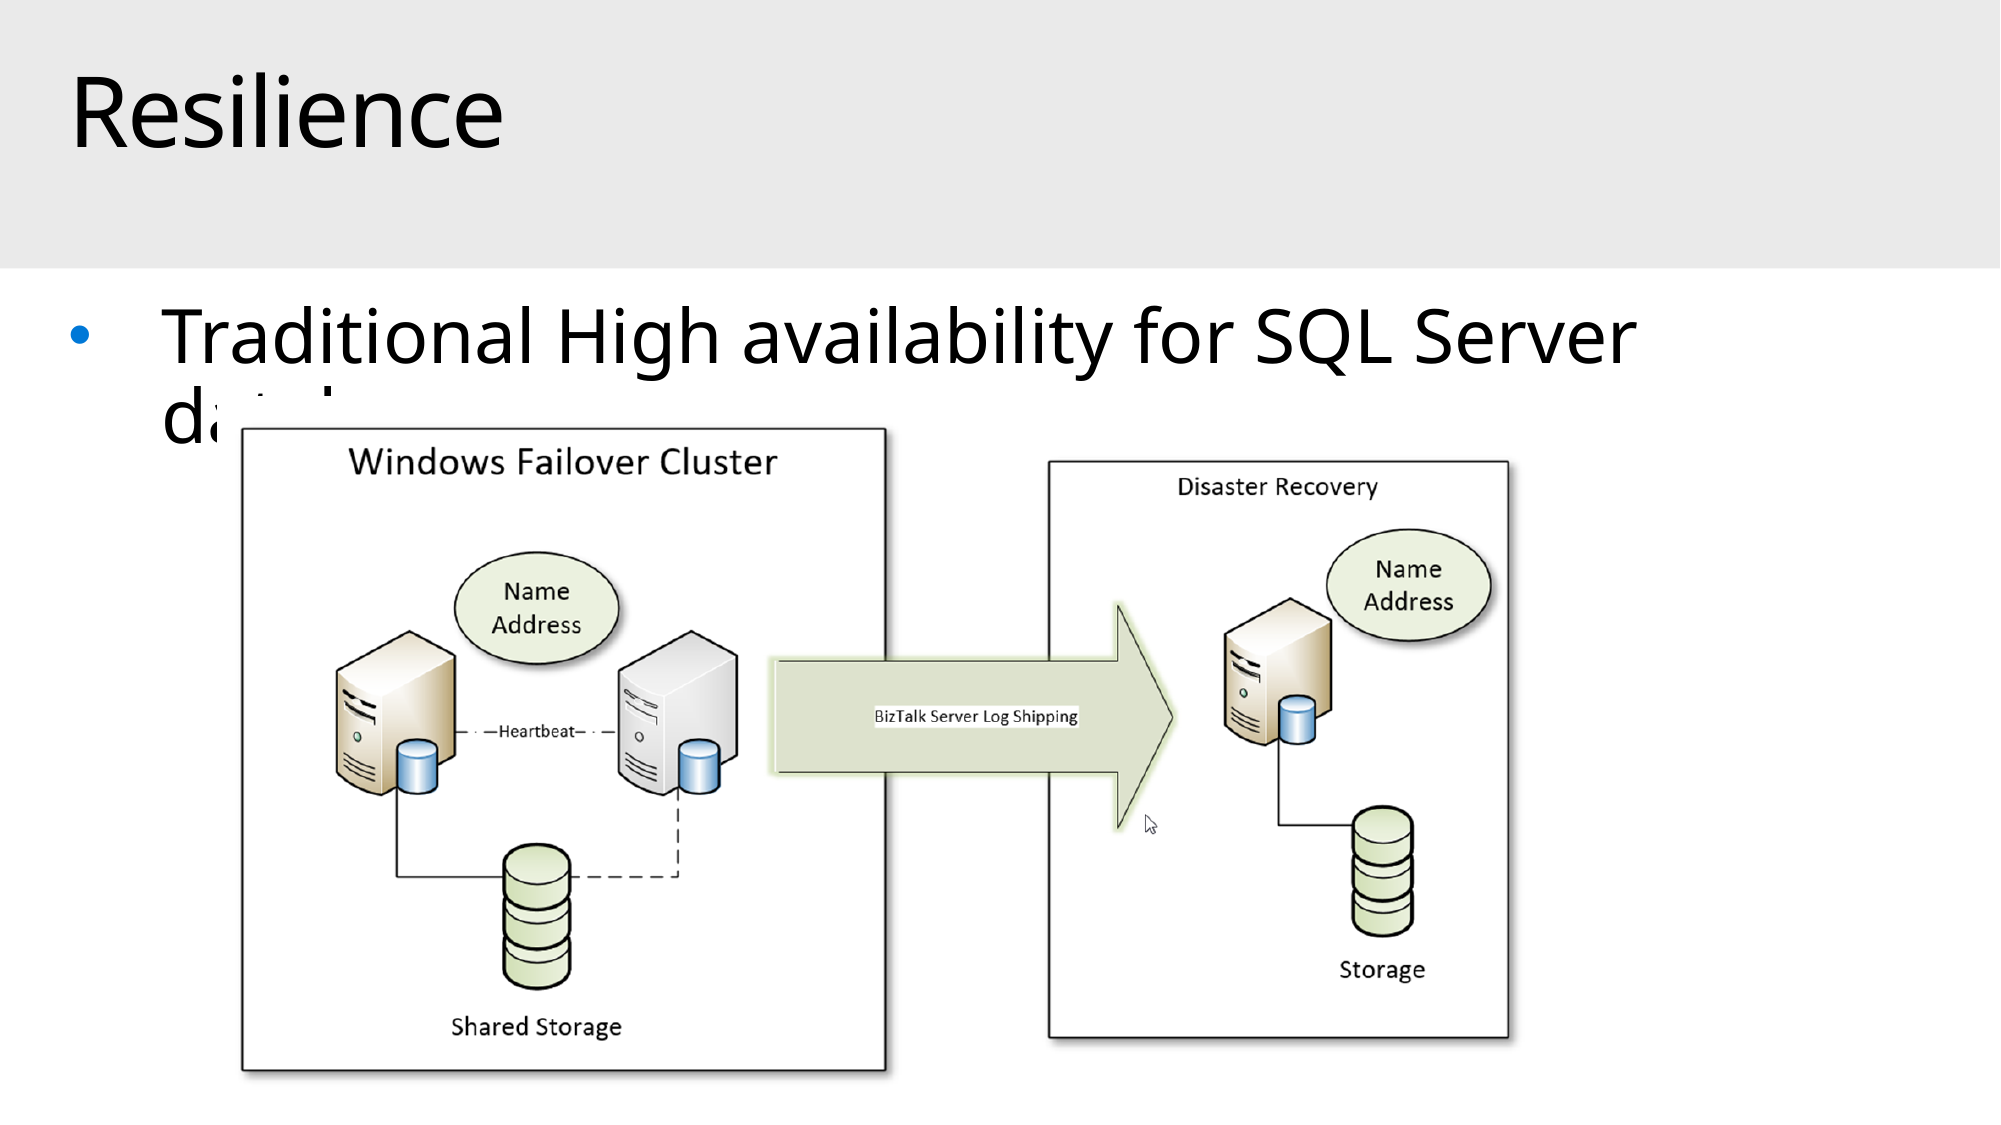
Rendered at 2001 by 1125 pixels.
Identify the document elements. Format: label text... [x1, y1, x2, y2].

list Traditional High availability for SQL Server databases [44, 268, 1956, 396]
title Resilience [44, 47, 1957, 196]
picture [217, 396, 1541, 1097]
